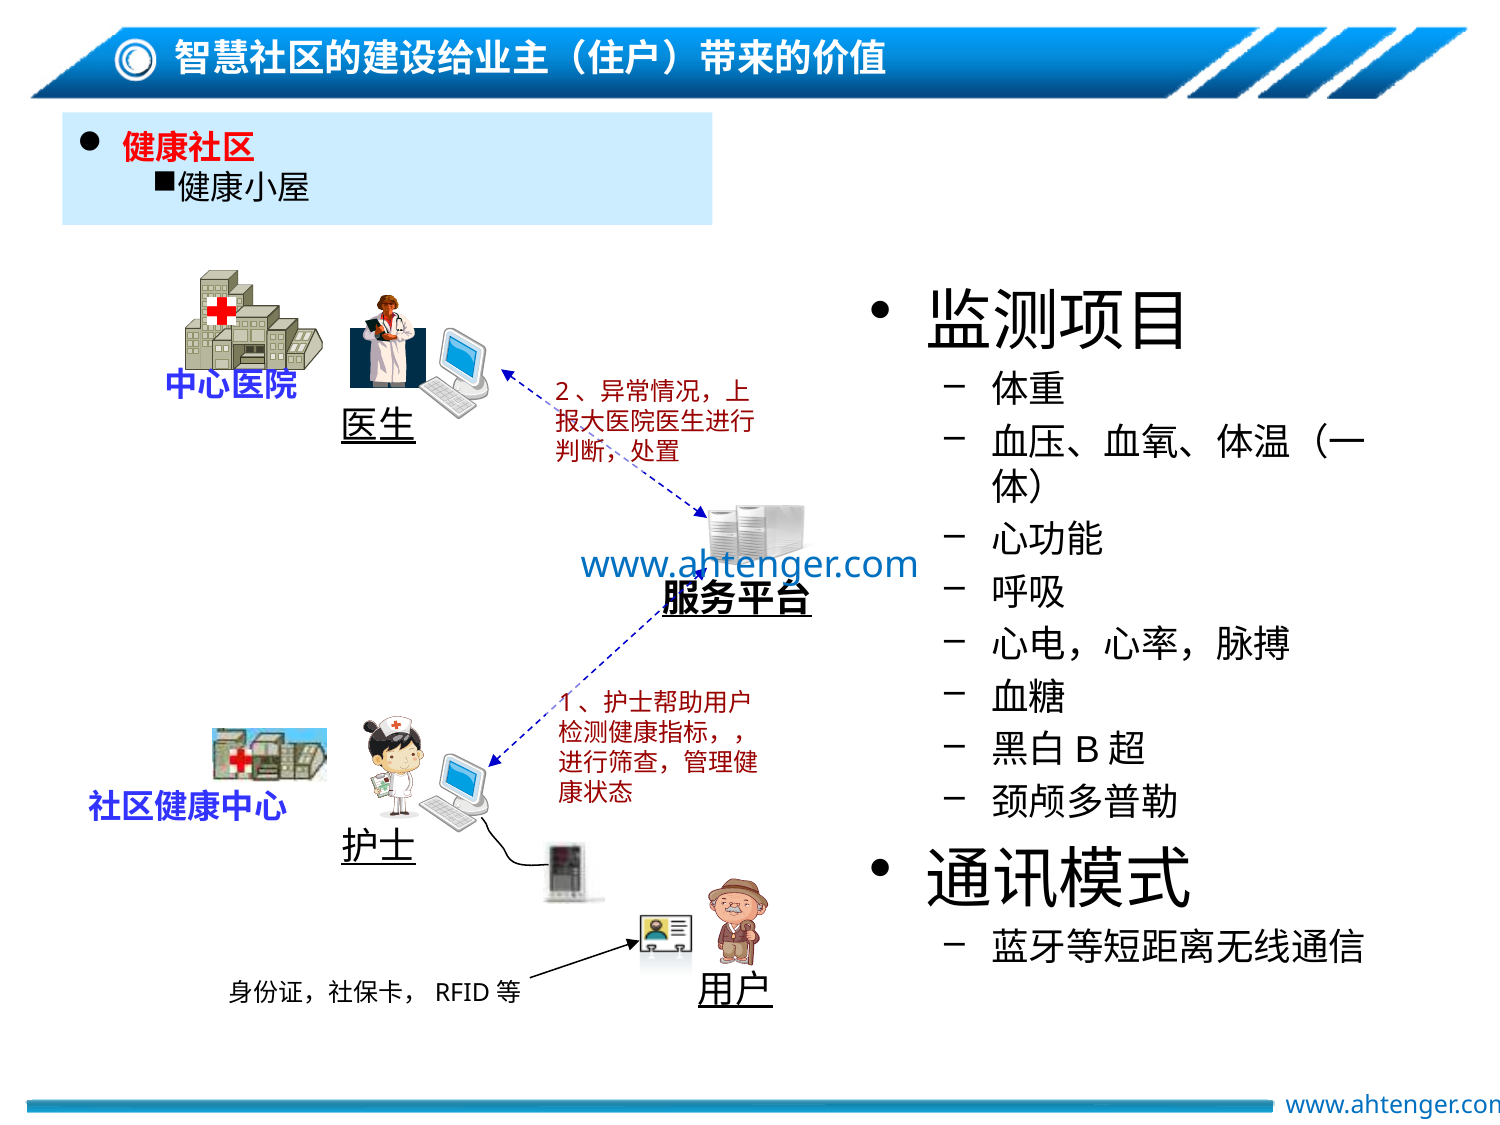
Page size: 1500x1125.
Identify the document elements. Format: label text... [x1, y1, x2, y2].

text_box www.ahtenger.com [836, 532, 935, 592]
text_box www.ahtenger.com [1270, 1080, 1500, 1125]
text_box 健康社区 健康小屋 [62, 127, 713, 225]
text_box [24, 1099, 1276, 1113]
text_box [74, 269, 831, 1013]
picture [0, 0, 1500, 119]
text_box 监测项目 体重 血压、血氧、体温（一体） 心功能 呼吸 心电，心率，脉搏 血糖 黑白B超 颈颅多普勒 通讯模式 蓝牙等短距离无线通信 [854, 270, 1442, 1003]
